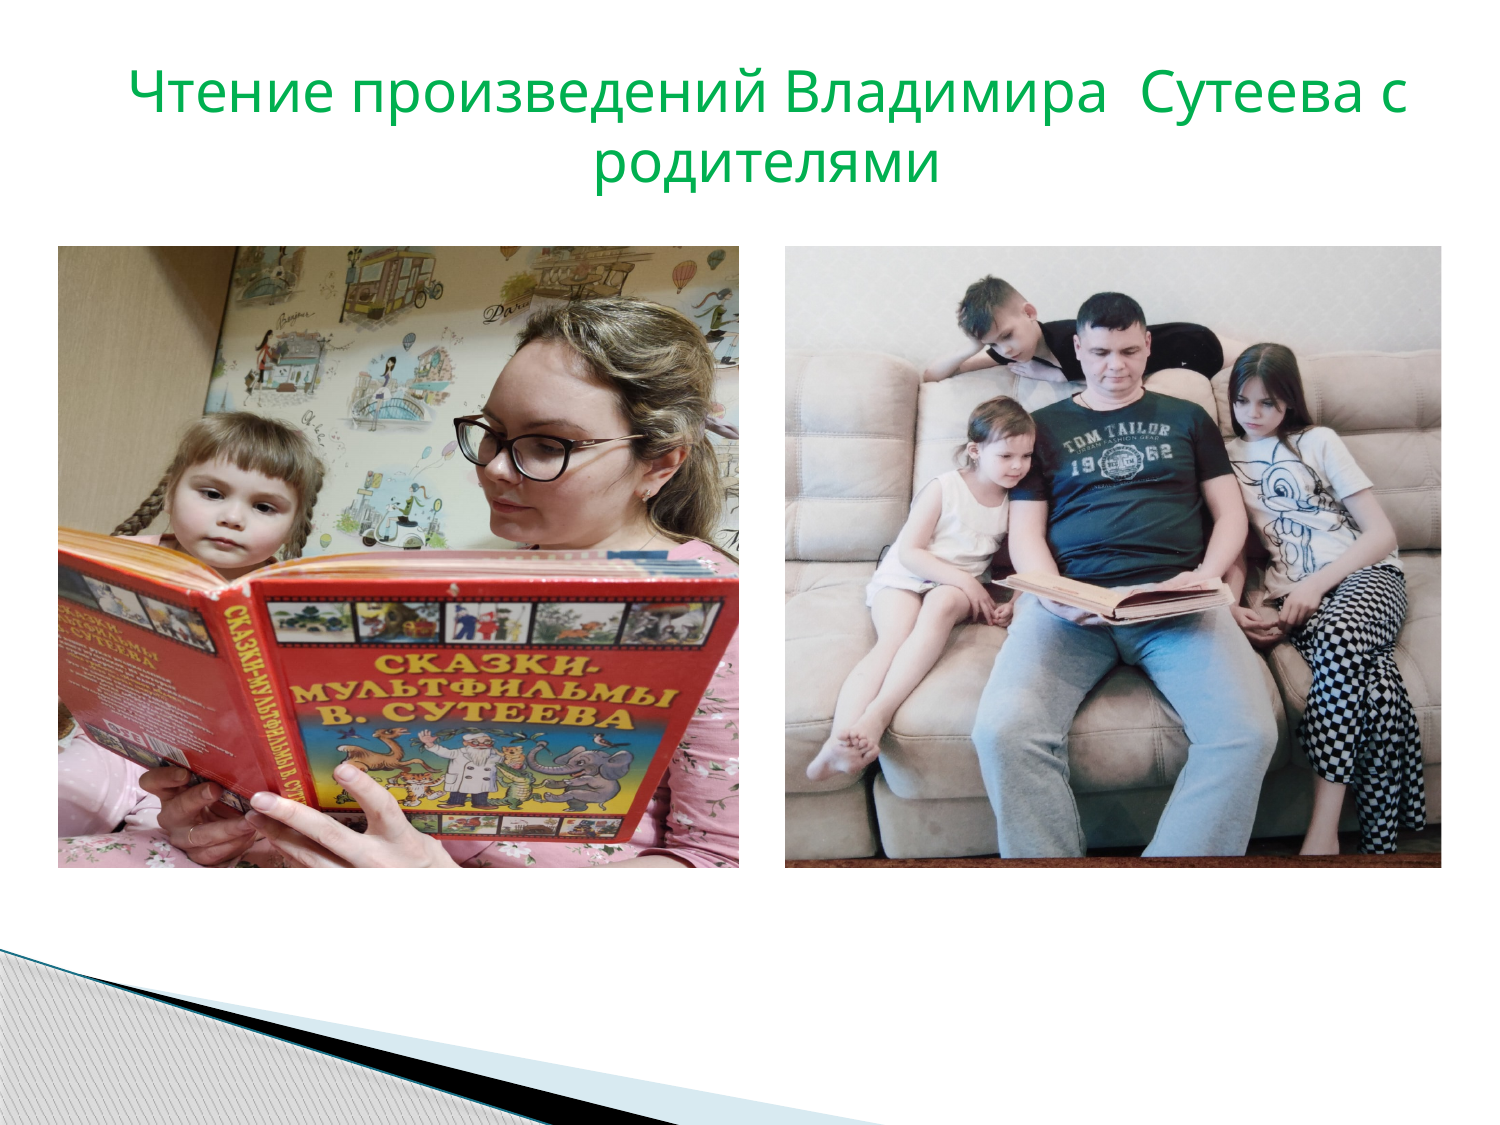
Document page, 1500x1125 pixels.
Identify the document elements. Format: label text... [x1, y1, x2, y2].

picture [58, 245, 739, 868]
text_box Чтение произведений Владимира Сутеева с родителями [82, 46, 1454, 202]
picture [784, 245, 1442, 868]
